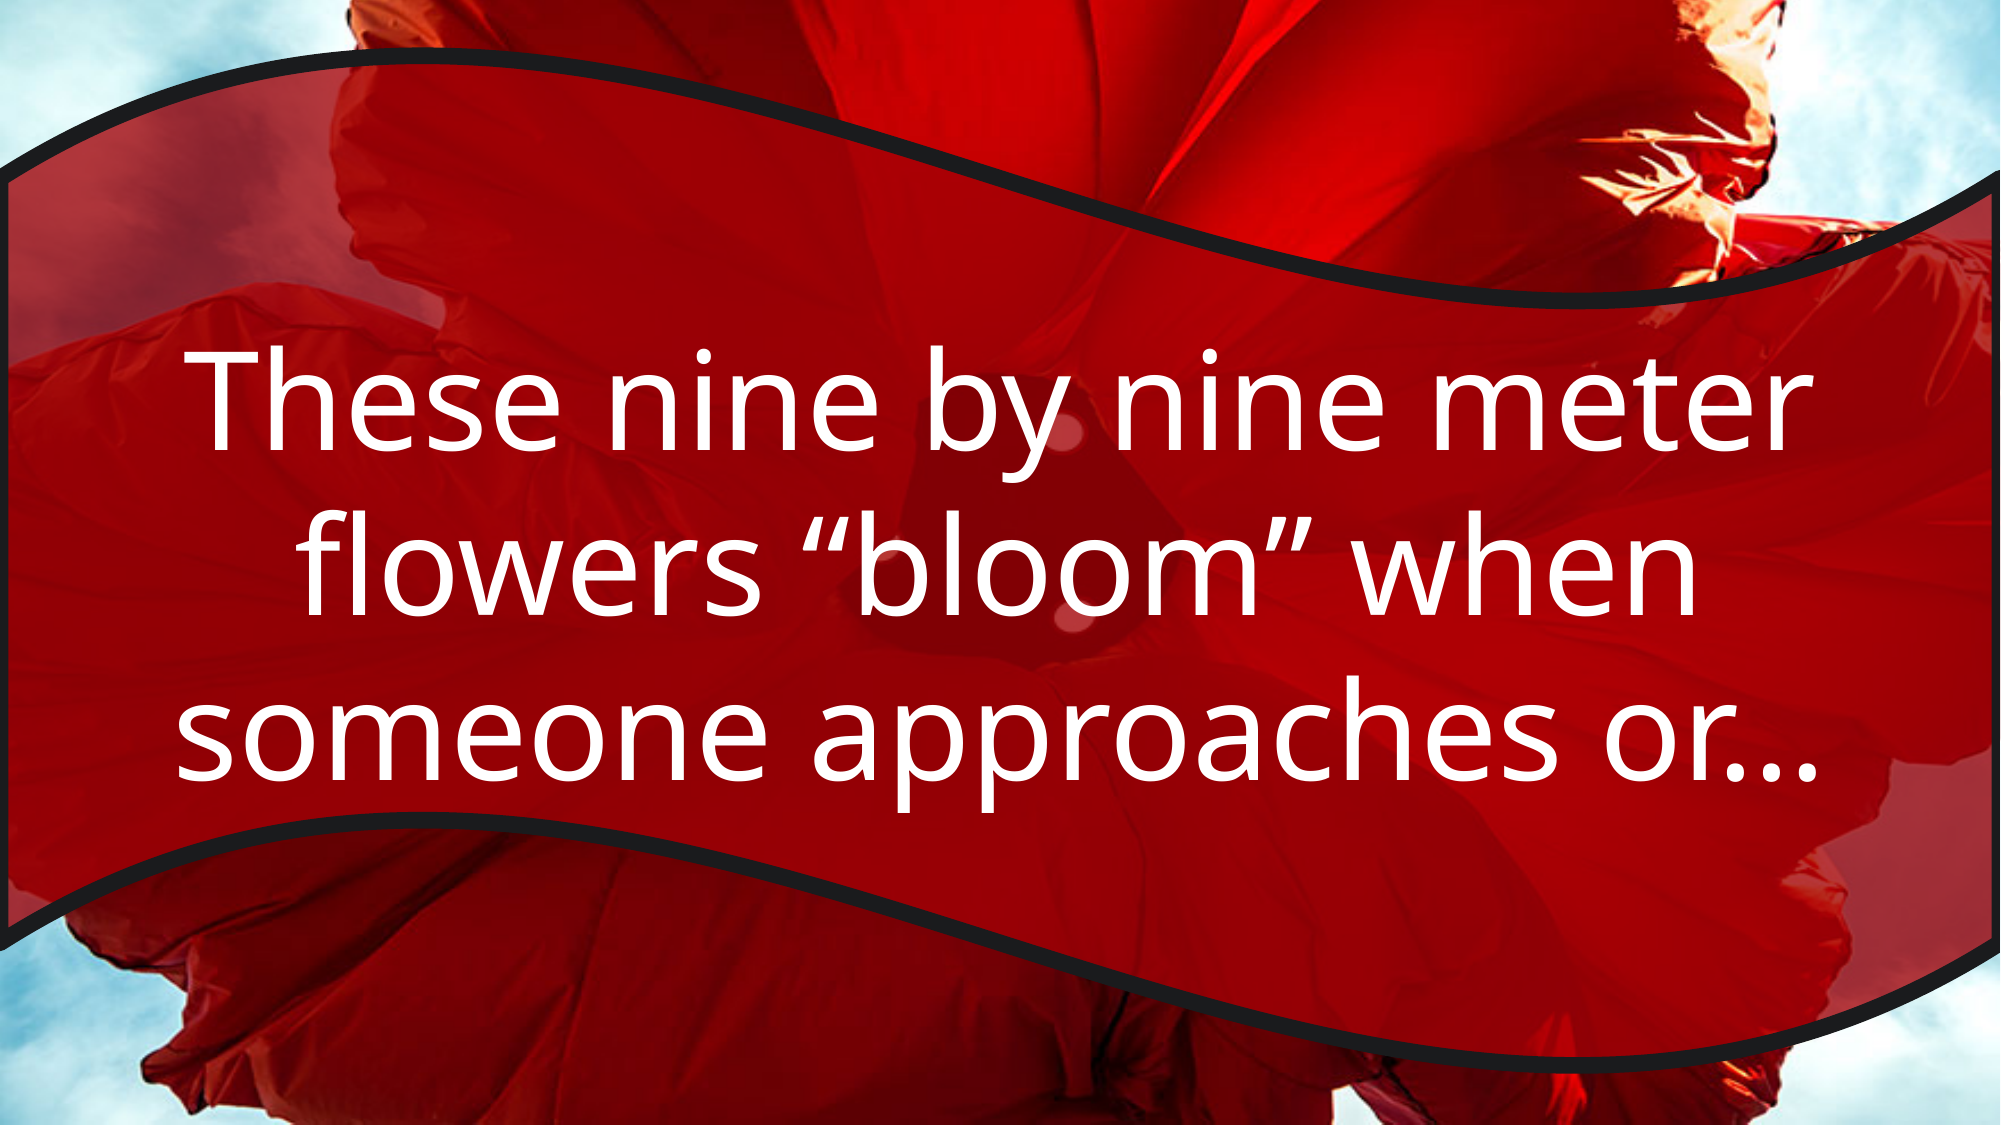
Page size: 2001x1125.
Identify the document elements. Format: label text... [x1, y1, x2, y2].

text_box These nine by nine meter flowers “bloom” when someone approaches or… [0, 55, 2000, 1066]
picture [0, 0, 2001, 1125]
